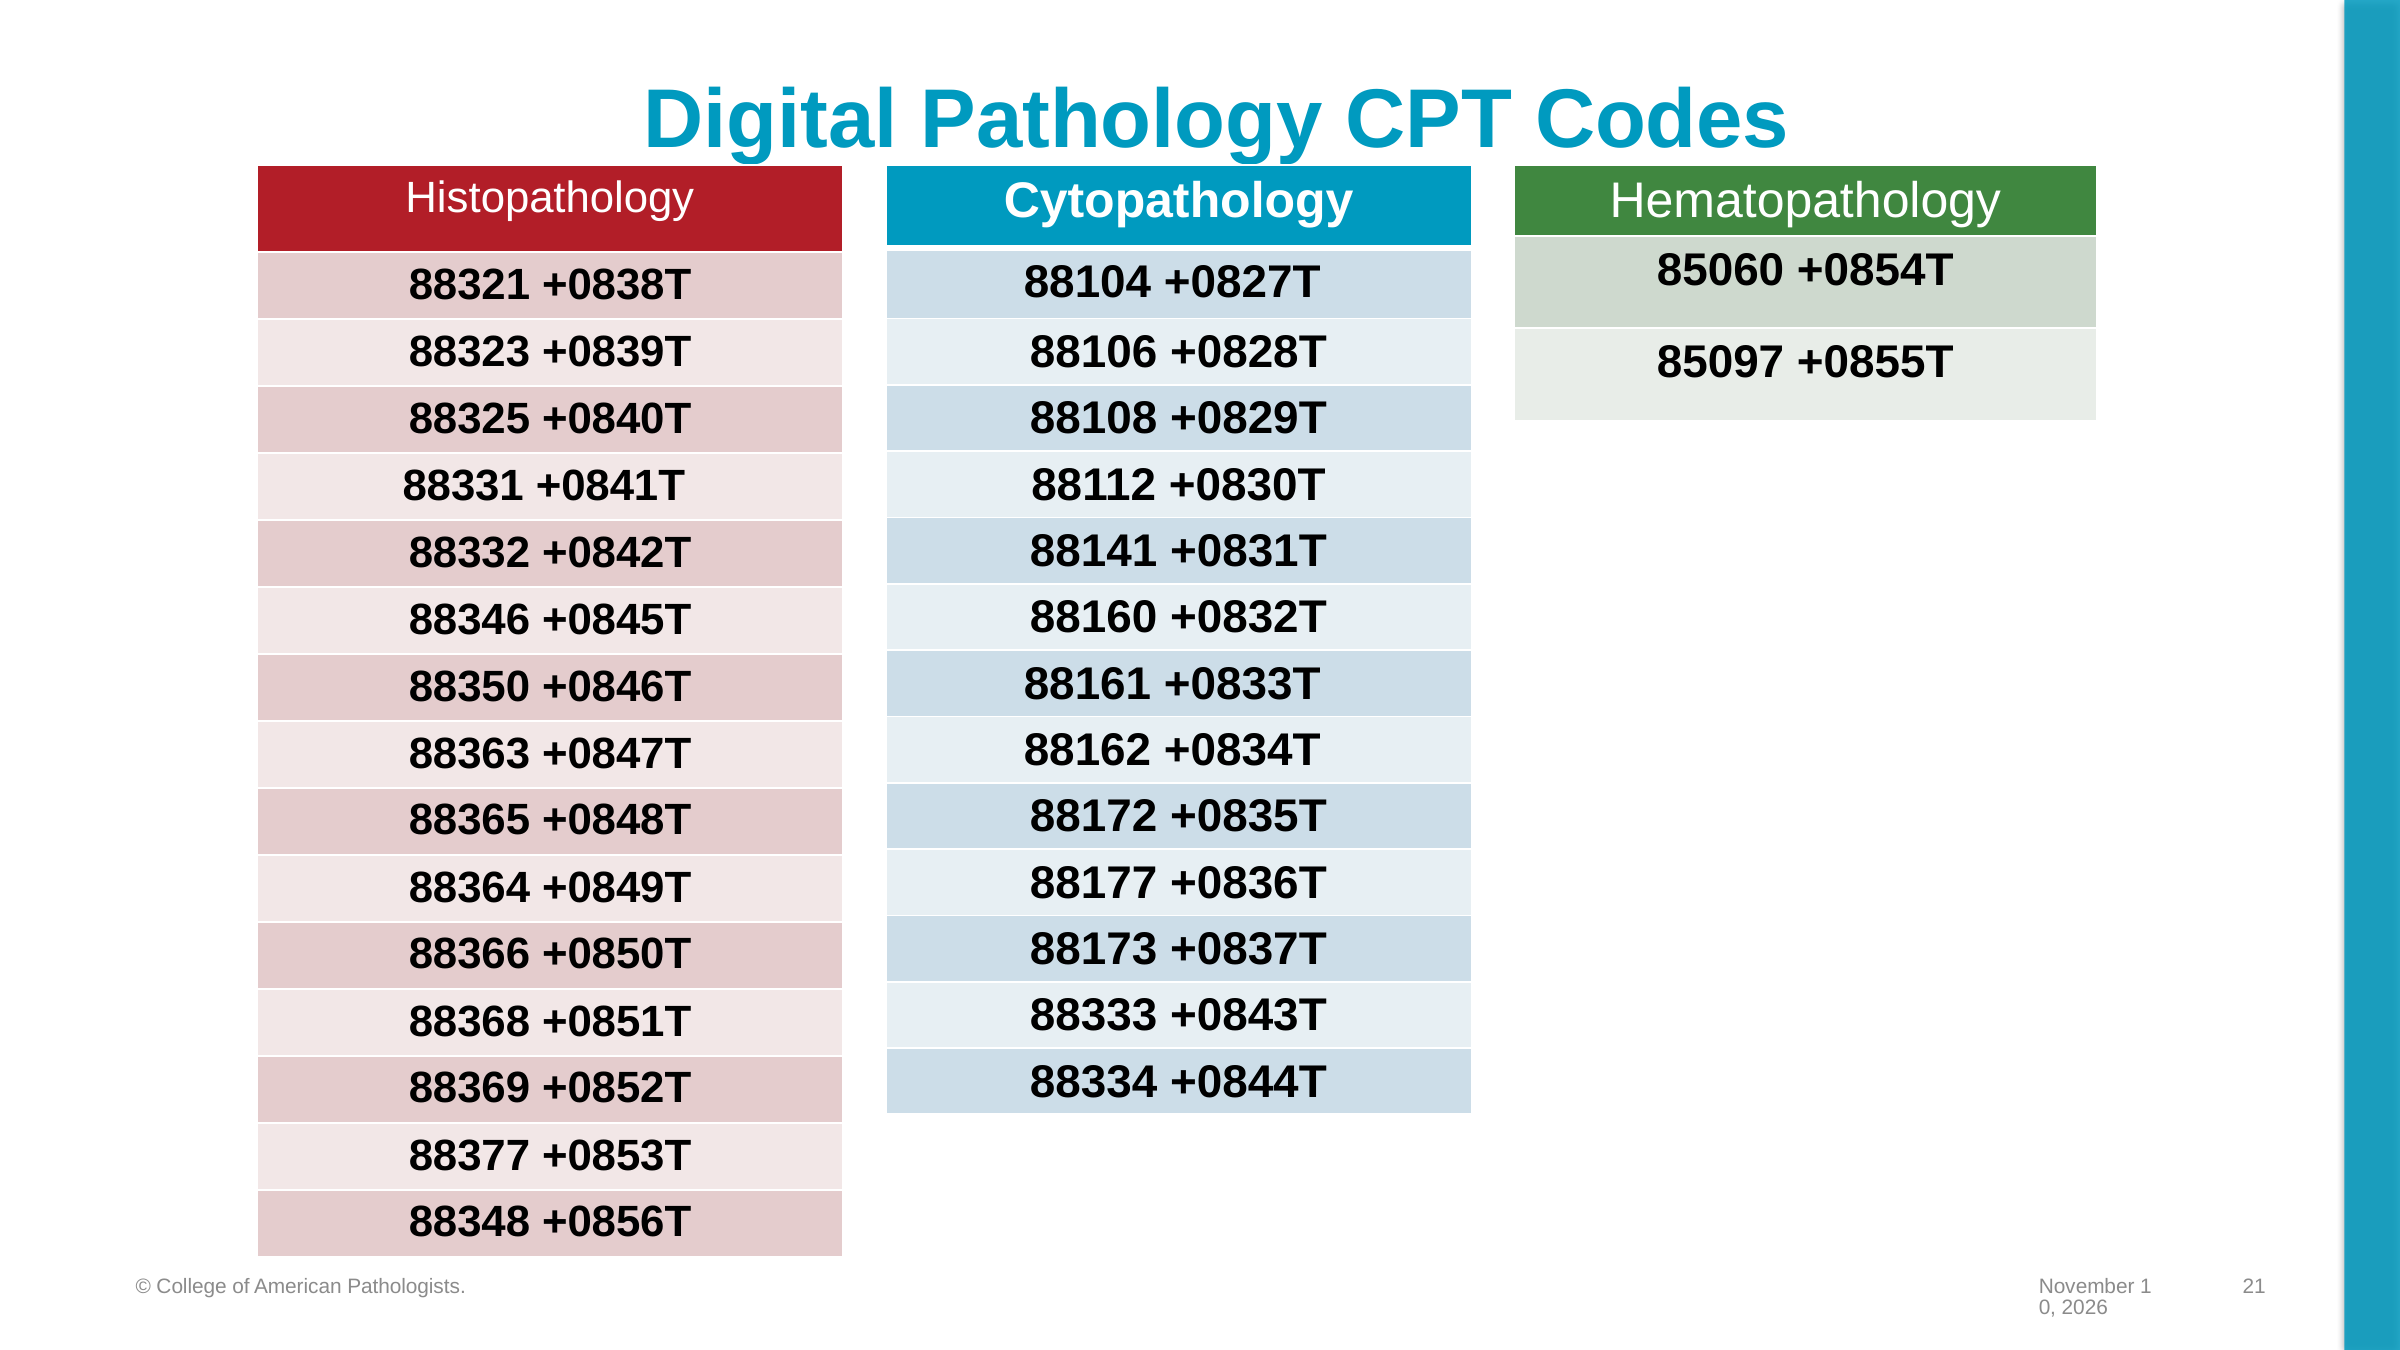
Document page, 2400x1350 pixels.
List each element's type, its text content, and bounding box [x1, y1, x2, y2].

table_cell 88161 +0833T [887, 651, 1471, 716]
table_cell 88348 +0856T [258, 1191, 842, 1256]
table_cell 88325 +0840T [258, 387, 842, 452]
title Digital Pathology CPT Codes [142, 64, 2291, 160]
table_cell 88172 +0835T [887, 784, 1471, 848]
table_cell 88321 +0838T [258, 253, 842, 318]
table_cell 88173 +0837T [887, 916, 1471, 981]
table_cell 88332 +0842T [258, 521, 842, 586]
table_cell 88334 +0844T [887, 1049, 1471, 1113]
footer 30 November 2023 [2017, 1264, 2181, 1306]
table_cell 88365 +0848T [258, 789, 842, 854]
table_cell 88366 +0850T [258, 923, 842, 988]
table_cell 88177 +0836T [887, 850, 1471, 915]
table_cell 88141 +0831T [887, 518, 1471, 583]
table_cell 88108 +0829T [887, 386, 1471, 450]
table_cell 88333 +0843T [887, 983, 1471, 1047]
table_cell 85060 +0854T [1515, 237, 2096, 327]
slide_number 21 [2216, 1264, 2288, 1306]
table_cell 88363 +0847T [258, 722, 842, 787]
table_cell 88377 +0853T [258, 1124, 842, 1189]
table_cell 88323 +0839T [258, 320, 842, 385]
table_cell 88364 +0849T [258, 856, 842, 921]
table_cell 88331 +0841T [258, 454, 842, 519]
table_cell 88104 +0827T [887, 251, 1471, 318]
table_cell 88350 +0846T [258, 655, 842, 720]
table_cell 88368 +0851T [258, 990, 842, 1055]
table_cell 88346 +0845T [258, 588, 842, 653]
table_header Cytopathology [887, 166, 1471, 245]
table_cell 85097 +0855T [1515, 329, 2096, 420]
table_cell 88112 +0830T [887, 452, 1471, 517]
table_cell 88369 +0852T [258, 1057, 842, 1122]
table_header Hematopathology [1515, 166, 2096, 235]
table_cell 88162 +0834T [887, 717, 1471, 782]
table_cell 88160 +0832T [887, 585, 1471, 649]
table_cell 88106 +0828T [887, 319, 1471, 384]
table_header Histopathology [258, 166, 842, 251]
